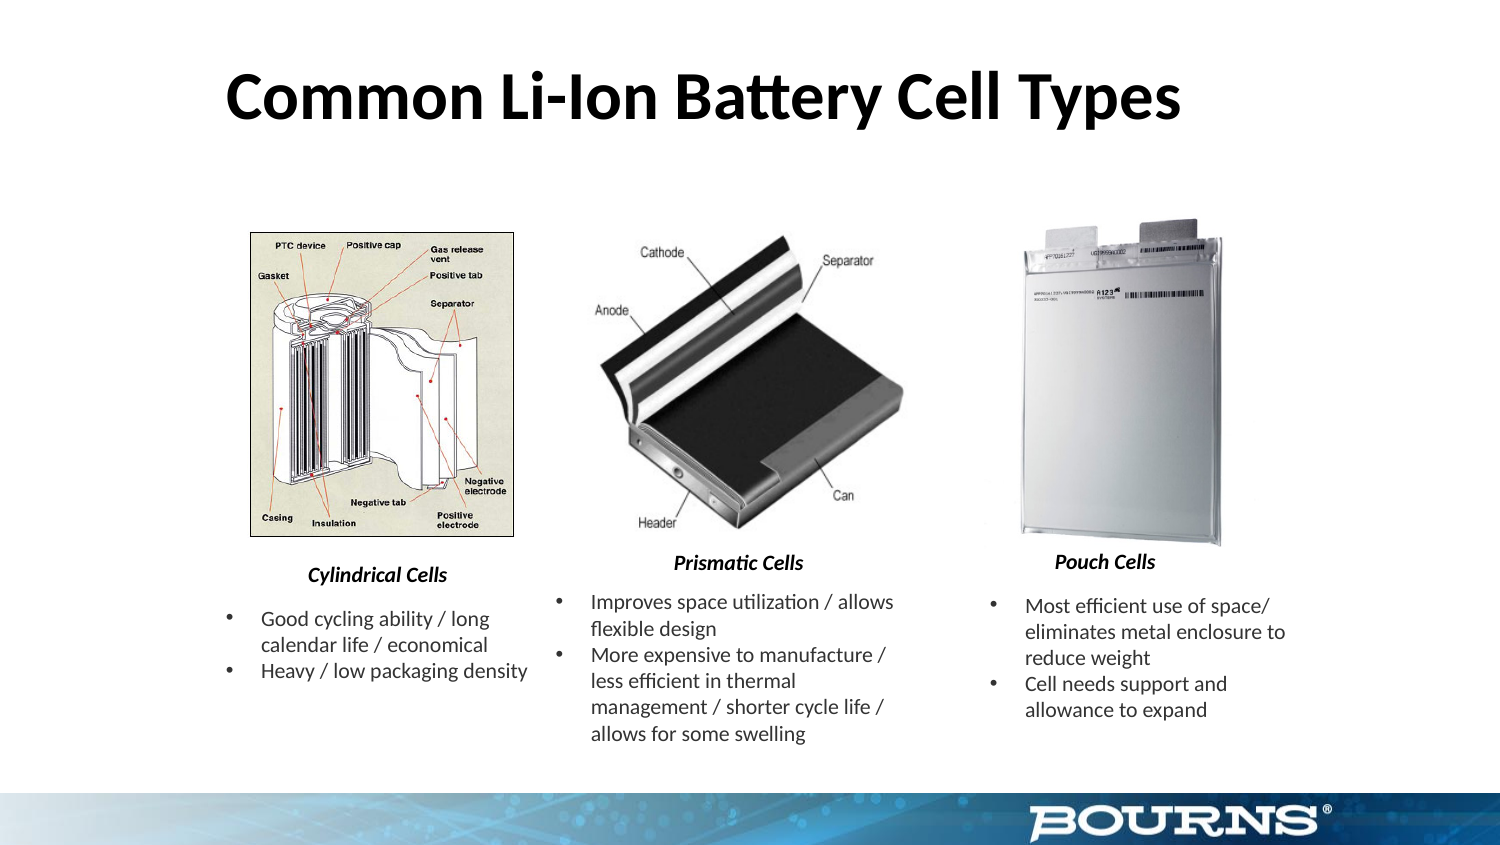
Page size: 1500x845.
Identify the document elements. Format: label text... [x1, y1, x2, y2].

title Common Li-Ion Battery Cell Types [211, 45, 1322, 150]
picture [578, 230, 917, 541]
picture [247, 230, 516, 538]
text_box Good cycling ability / long calendar life / economical Heavy / low packaging density [211, 597, 540, 691]
text_box Cylindrical Cells [253, 552, 503, 594]
text_box Improves space utilization / allows flexible design More expensive to manufacture / less efficient in thermal management / shorter cycle life / allows for some swelling [540, 580, 939, 753]
picture [984, 196, 1259, 562]
picture [0, 793, 1500, 845]
text_box Pouch Cells [980, 540, 1230, 582]
text_box Prismatic Cells [614, 541, 864, 580]
text_box Most efficient use of space/ eliminates metal enclosure to reduce weight Cell needs support and allowance to expand [974, 583, 1331, 730]
